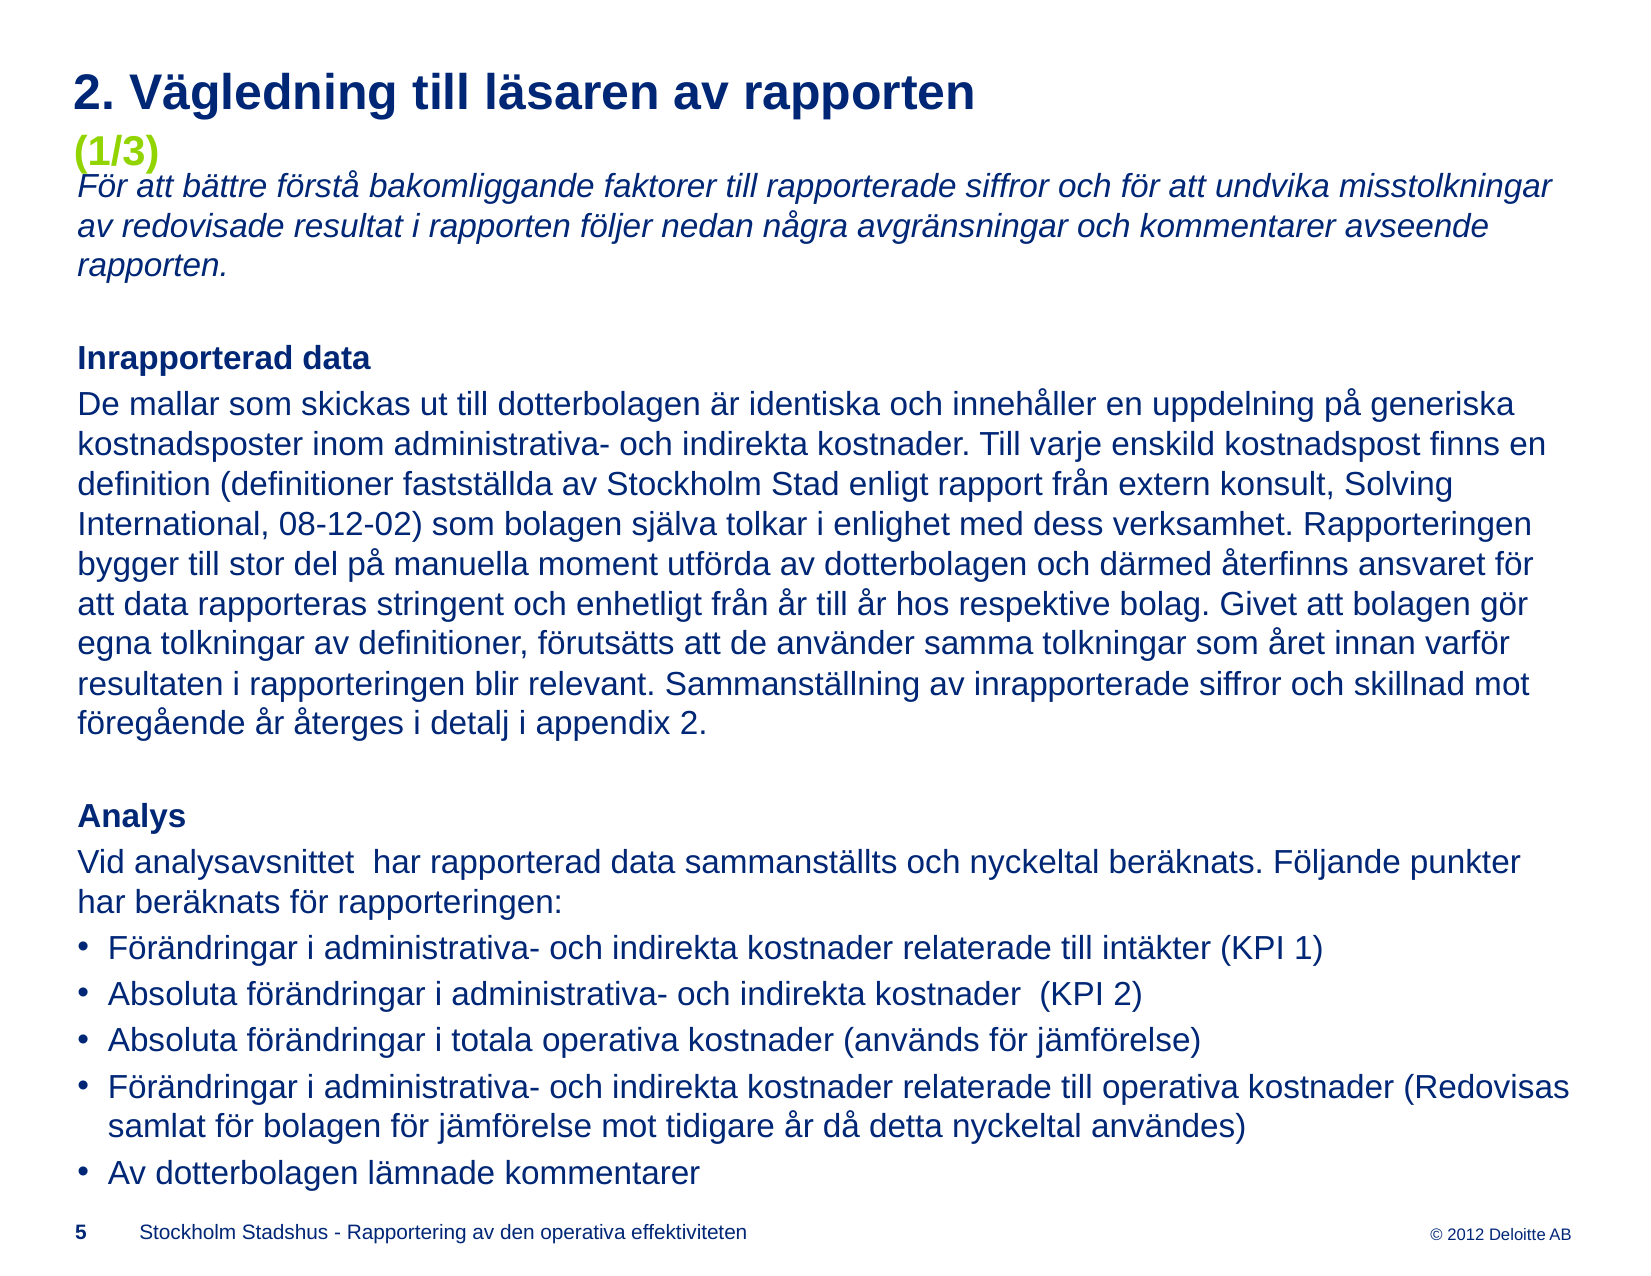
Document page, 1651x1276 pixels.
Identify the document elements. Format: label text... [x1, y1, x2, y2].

footer Stockholm Stadshus - Rapportering av den operativa effektiviteten [139, 1218, 919, 1246]
text_box För att bättre förstå bakomliggande faktorer till rapporterade siffror och för att undvika misstolkningar av redovisade resultat i rapporten följer nedan några avgränsningar och kommentarer avseende rapporten. Inrapporterad data De mallar som skickas ut till dotterbolagen är identiska och innehåller en uppdelning på generiska kostnadsposter inom administrativa- och indirekta kostnader. Till varje enskild kostnadspost finns en definition (definitioner fastställda av Stockholm Stad enligt rapport från extern konsult, Solving International, 08-12-02) som bolagen själva tolkar i enlighet med dess verksamhet. Rapporteringen bygger till stor del på manuella moment utförda av dotterbolagen och därmed återfinns ansvaret för att data rapporteras stringent och enhetligt från år till år hos respektive bolag. Givet att bolagen gör egna tolkningar av definitioner, förutsätts att de använder samma tolkningar som året innan varför resultaten i rapporteringen blir relevant. Sammanställning av inrapporterade siffror och skillnad mot föregående år återges i detalj i appendix 2. Analys Vid analysavsnittet har rapporterad data sammanställts och nyckeltal beräknats. Följande punkter har beräknats för rapporteringen: Förändringar i administrativa- och indirekta kostnader relaterade till intäkter (KPI 1) Absoluta förändringar i administrativa- och indirekta kostnader (KPI 2) Absoluta förändringar i totala operativa kostnader (används för jämförelse) Förändringar i administrativa- och indirekta kostnader relaterade till operativa kostnader (Redovisas samlat för bolagen för jämförelse mot tidigare år då detta nyckeltal användes) Av dotterbolagen lämnade kommentarer [62, 156, 1588, 1196]
slide_number 5 [75, 1218, 126, 1246]
title 2. Vägledning till läsaren av rapporten (1/3) [73, 64, 1594, 183]
